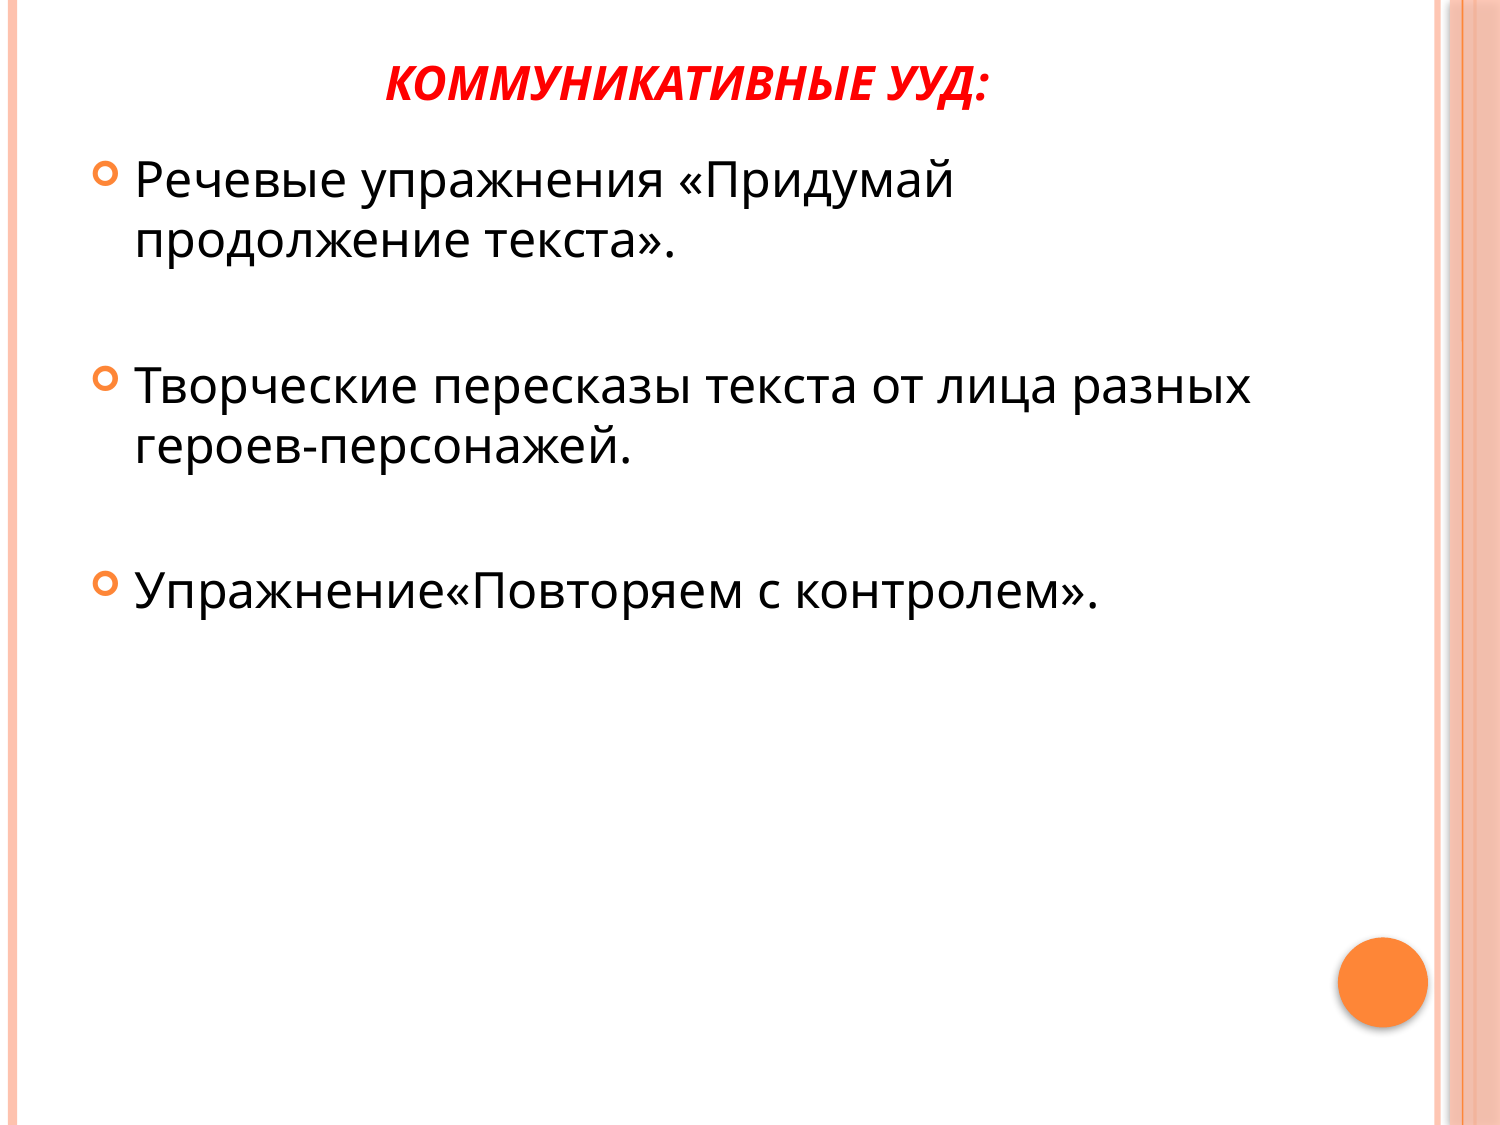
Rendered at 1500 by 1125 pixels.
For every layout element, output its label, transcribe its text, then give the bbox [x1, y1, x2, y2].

title Коммуникативные УУД: [75, 45, 1300, 118]
list Речевые упражнения «Придумай продолжение текста». Творческие пересказы текста от лица разных героев-персонажей. Упражнение«Повторяем с контролем». [75, 140, 1278, 1013]
